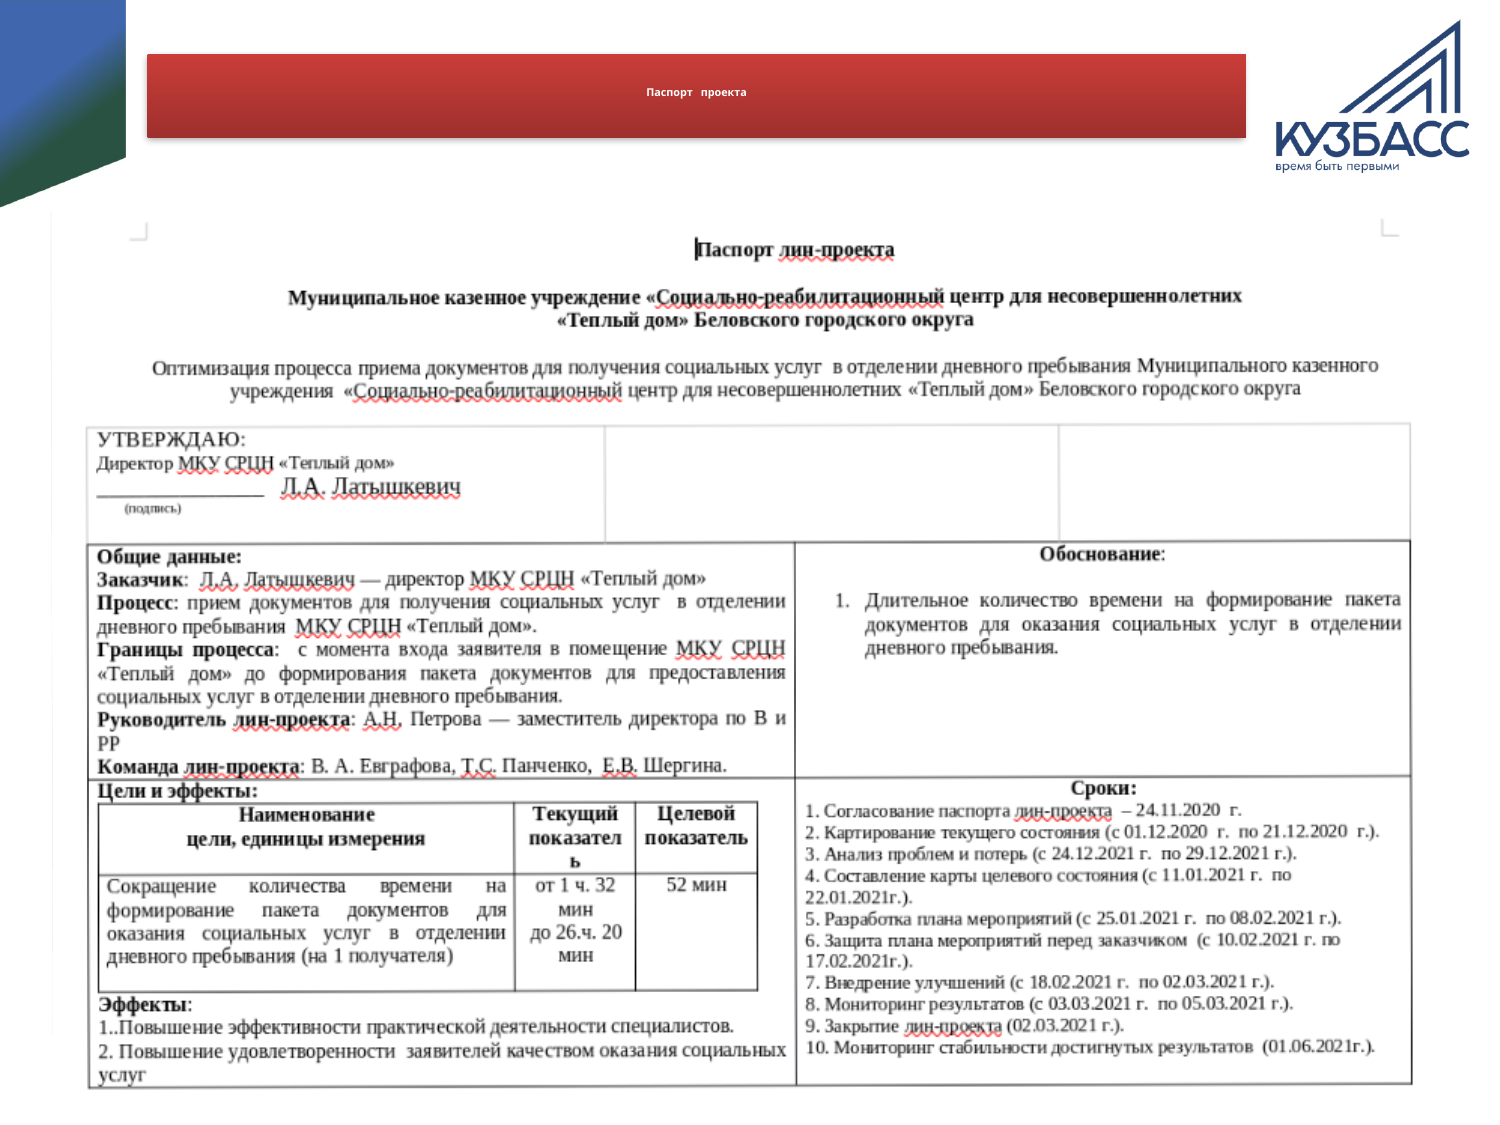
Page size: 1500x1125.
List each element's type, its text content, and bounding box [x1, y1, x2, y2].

picture [0, 0, 1447, 1124]
picture [1276, 19, 1470, 173]
title Паспорт проекта [147, 54, 1246, 138]
